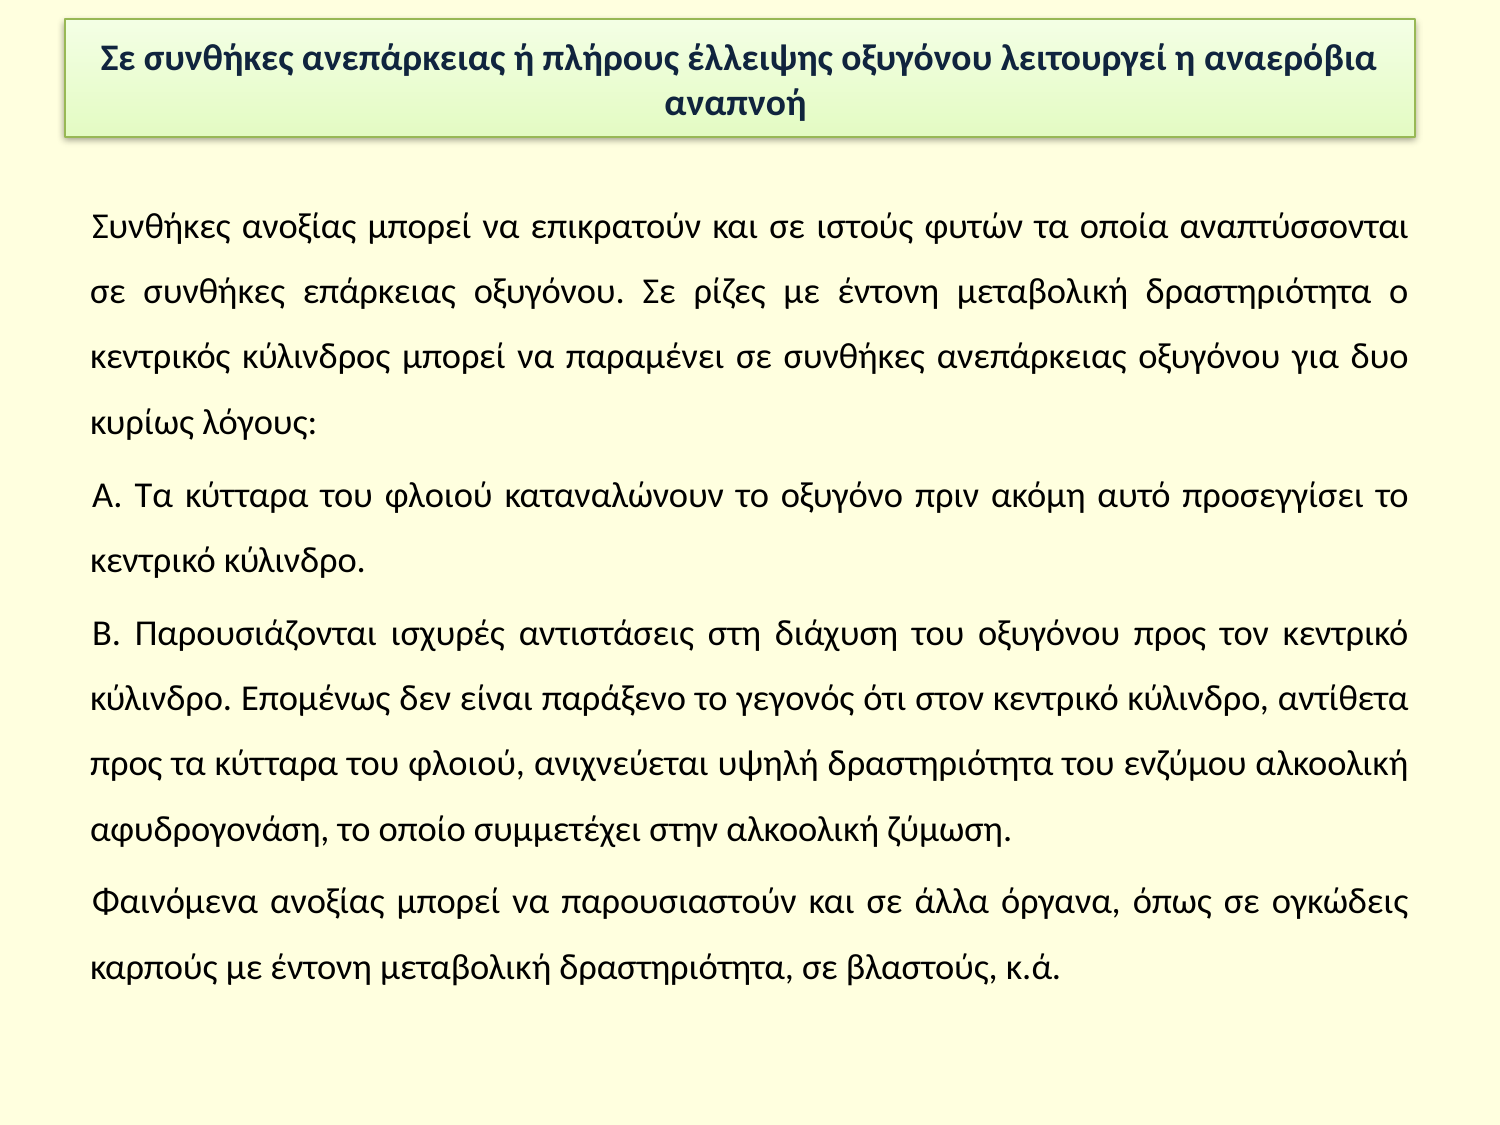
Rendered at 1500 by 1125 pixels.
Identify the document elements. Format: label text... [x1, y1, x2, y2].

list Συνθήκες ανοξίας μπορεί να επικρατούν και σε ιστούς φυτών τα οποία αναπτύσσονται σε συνθήκες επάρκειας οξυγόνου. Σε ρίζες με έντονη μεταβολική δραστηριότητα ο κεντρικός κύλινδρος μπορεί να παραμένει σε συνθήκες ανεπάρκειας οξυγόνου για δυο κυρίως λόγους: Α. Τα κύτταρα του φλοιού καταναλώνουν το οξυγόνο πριν ακόμη αυτό προσεγγίσει το κεντρικό κύλινδρο. Β. Παρουσιάζονται ισχυρές αντιστάσεις στη διάχυση του οξυγόνου προς τον κεντρικό κύλινδρο. Επομένως δεν είναι παράξενο το γεγονός ότι στον κεντρικό κύλινδρο, αντίθετα προς τα κύτταρα του φλοιού, ανιχνεύεται υψηλή δραστηριότητα του ενζύμου αλκοολική αφυδρογονάση, το οποίο συμμετέχει στην αλκοολική ζύμωση. Φαινόμενα ανοξίας μπορεί να παρουσιαστούν και σε άλλα όργανα, όπως σε ογκώδεις καρπούς με έντονη μεταβολική δραστηριότητα, σε βλαστούς, κ.ά. [75, 172, 1425, 1005]
title Σε συνθήκες ανεπάρκειας ή πλήρους έλλειψης οξυγόνου λειτουργεί η αναερόβια αναπνοή [64, 18, 1416, 138]
